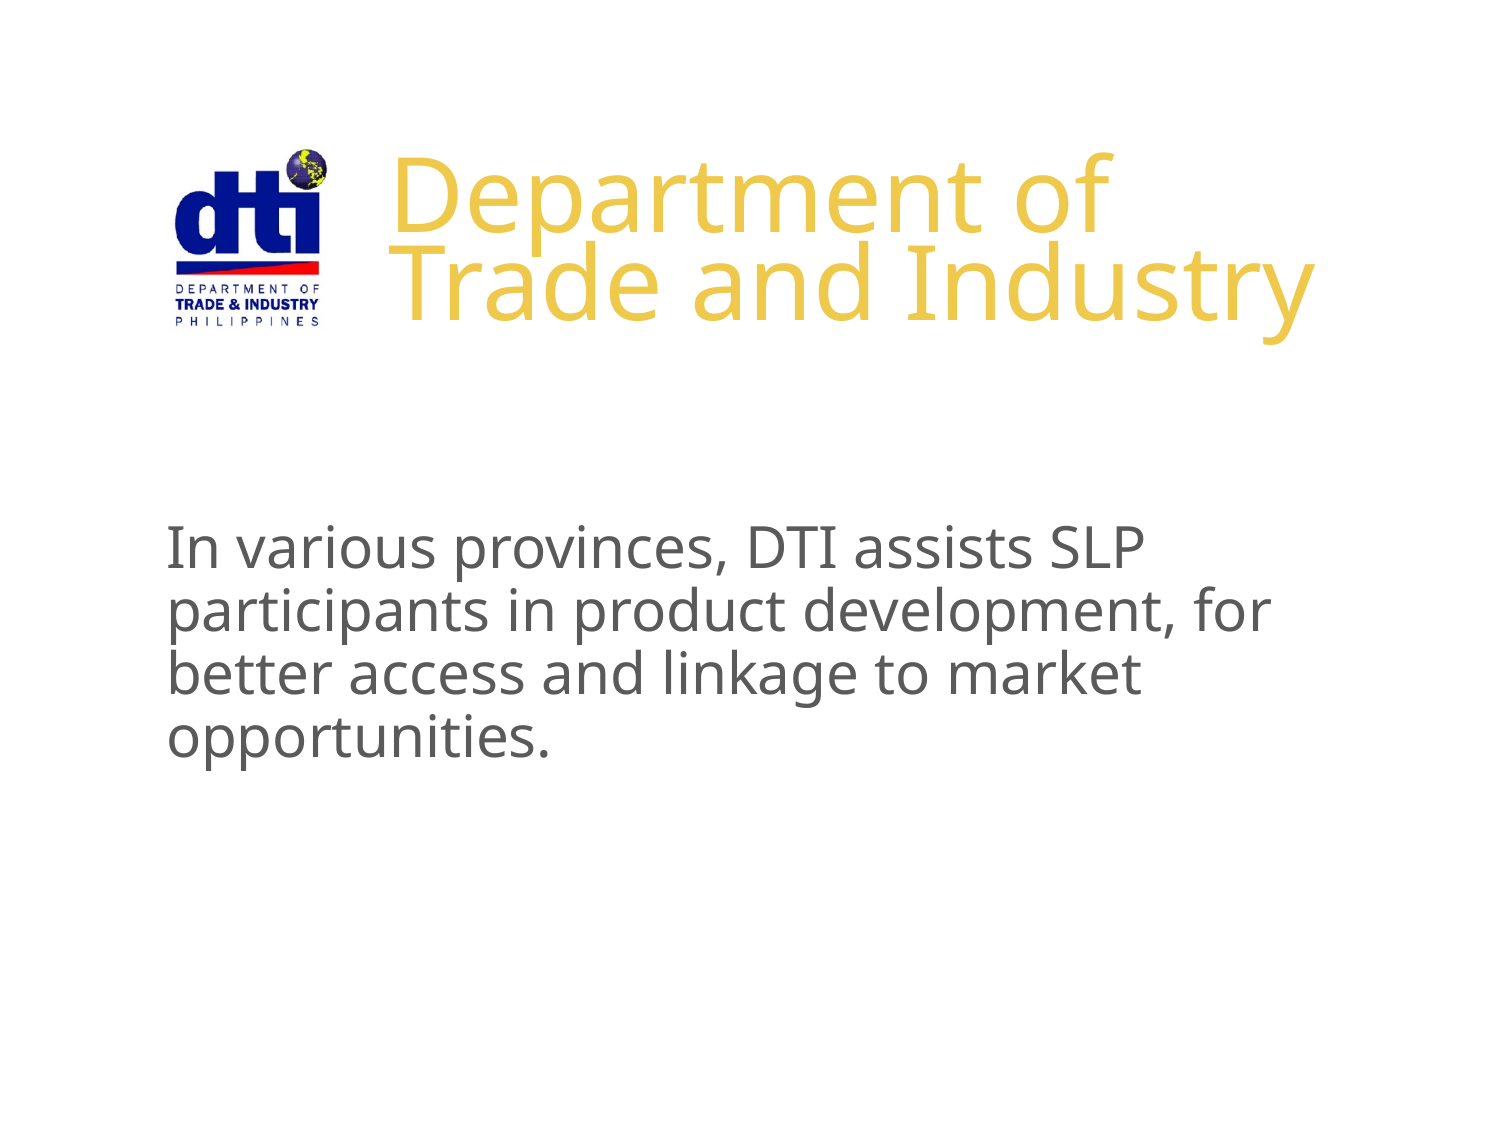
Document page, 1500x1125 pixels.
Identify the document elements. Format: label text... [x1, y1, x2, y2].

text_box Department of Trade and Industry [377, 87, 1421, 413]
picture [154, 124, 348, 350]
text_box In various provinces, DTI assists SLP participants in product development, for better access and linkage to market opportunities. [154, 512, 1421, 988]
